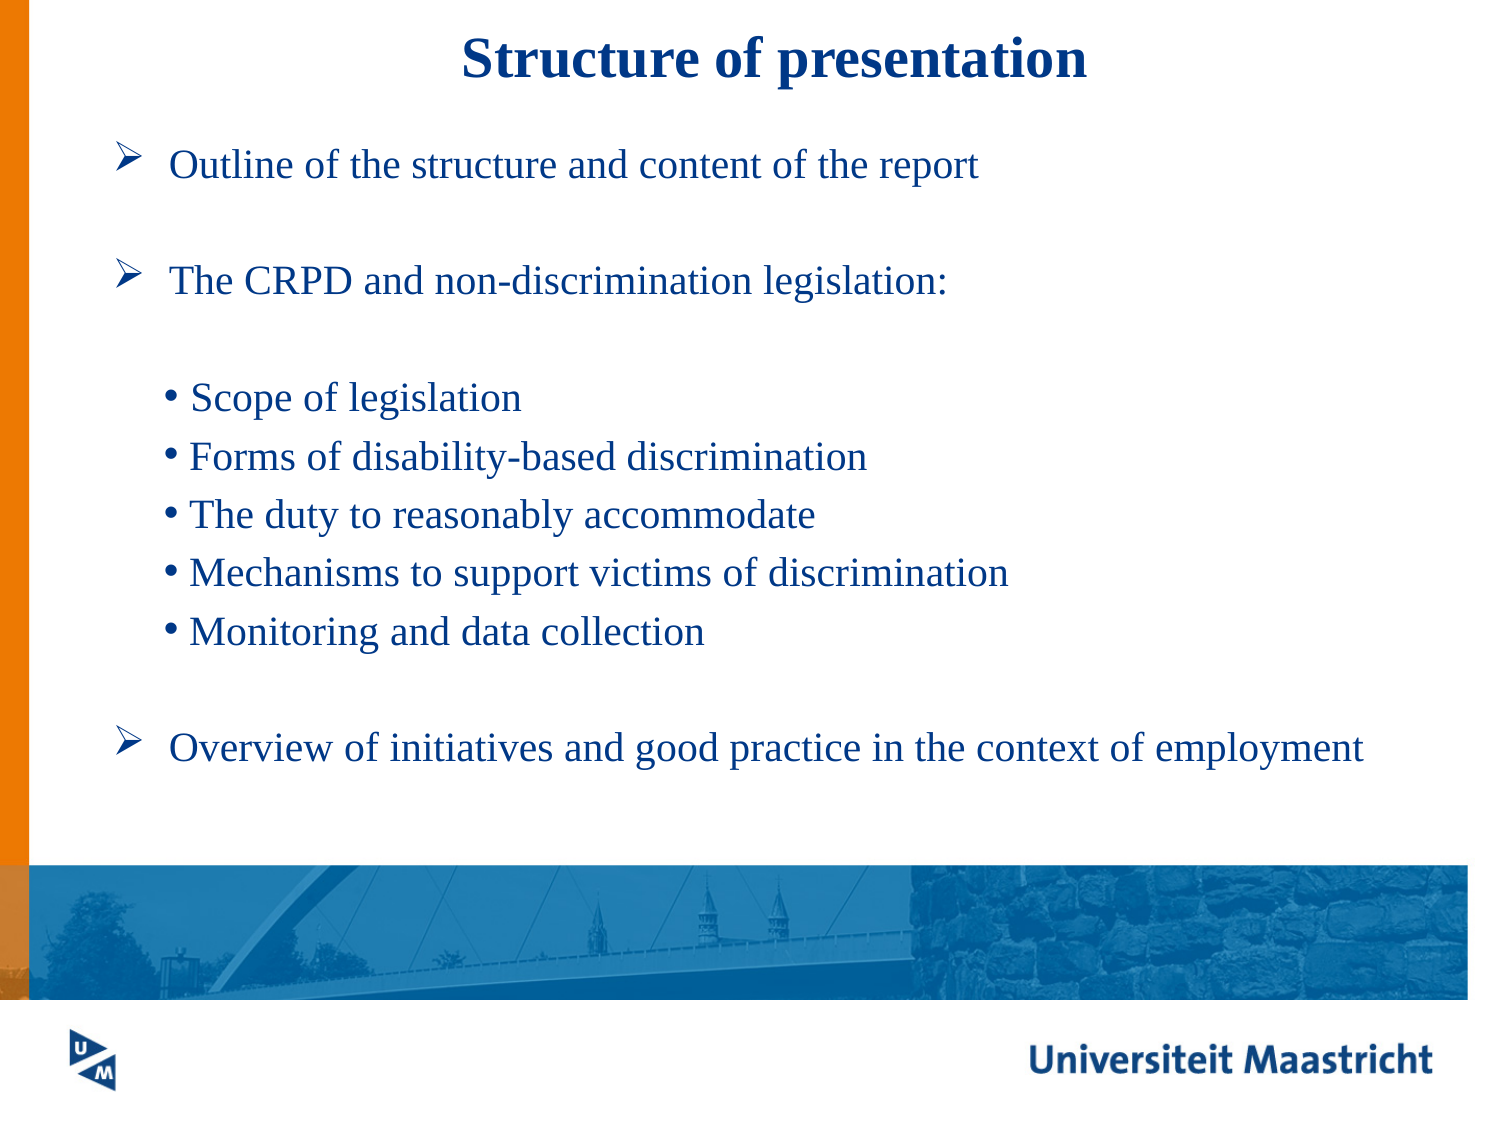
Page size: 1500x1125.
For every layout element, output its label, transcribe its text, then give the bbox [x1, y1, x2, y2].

list Outline of the structure and content of the report The CRPD and non-discrimination legislation: Scope of legislation Forms of disability-based discrimination The duty to reasonably accommodate Mechanisms to support victims of discrimination Monitoring and data collection Overview of initiatives and good practice in the context of employment [112, 78, 1438, 863]
picture [0, 0, 1500, 1125]
title Structure of presentation [112, 19, 1438, 78]
